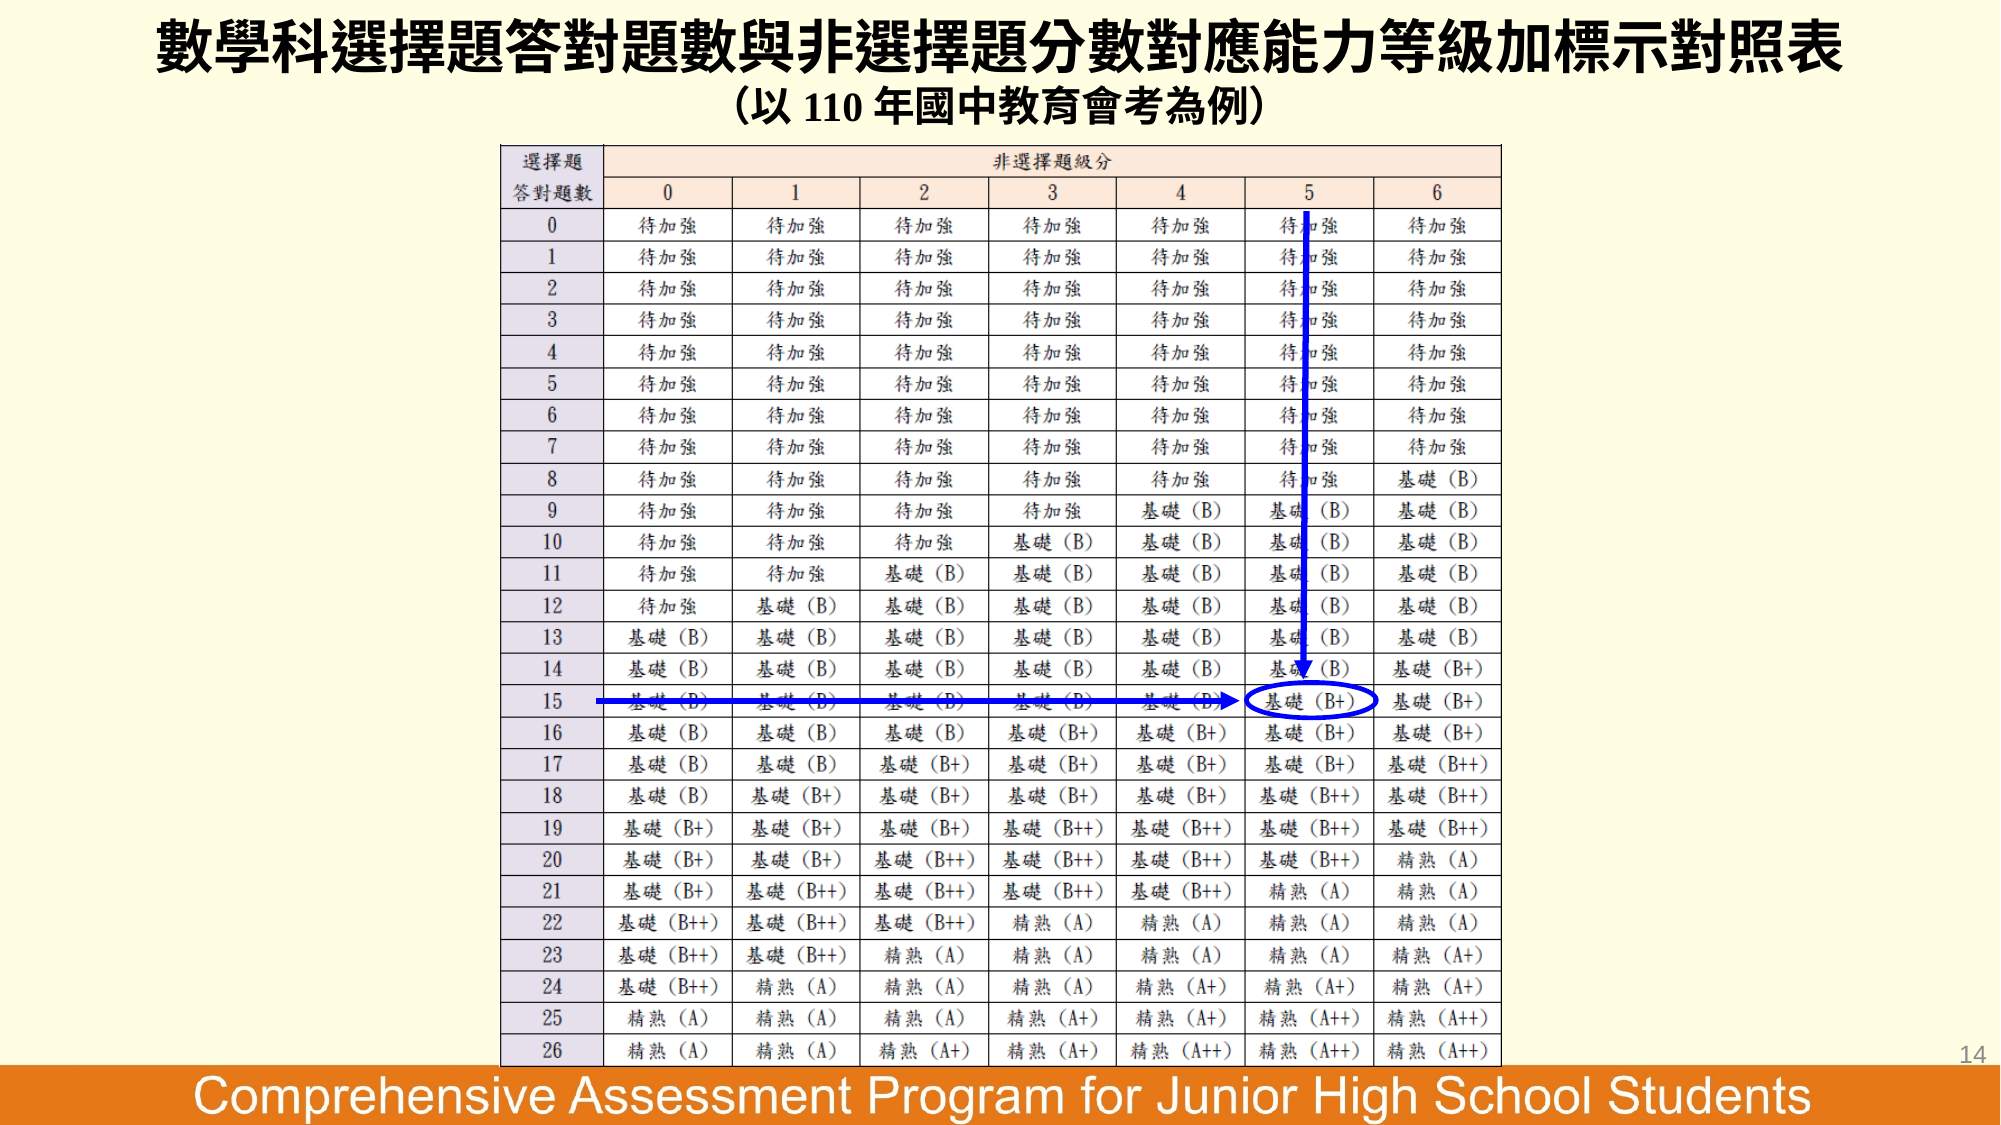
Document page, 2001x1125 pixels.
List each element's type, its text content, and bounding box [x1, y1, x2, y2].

picture [0, 0, 2001, 1125]
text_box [1303, 210, 1307, 680]
slide_number 14 [1535, 1023, 2000, 1084]
title 數學科選擇題答對題數與非選擇題分數對應能力等級加標示對照表 （以110年國中教育會考為例） [112, 0, 1888, 141]
